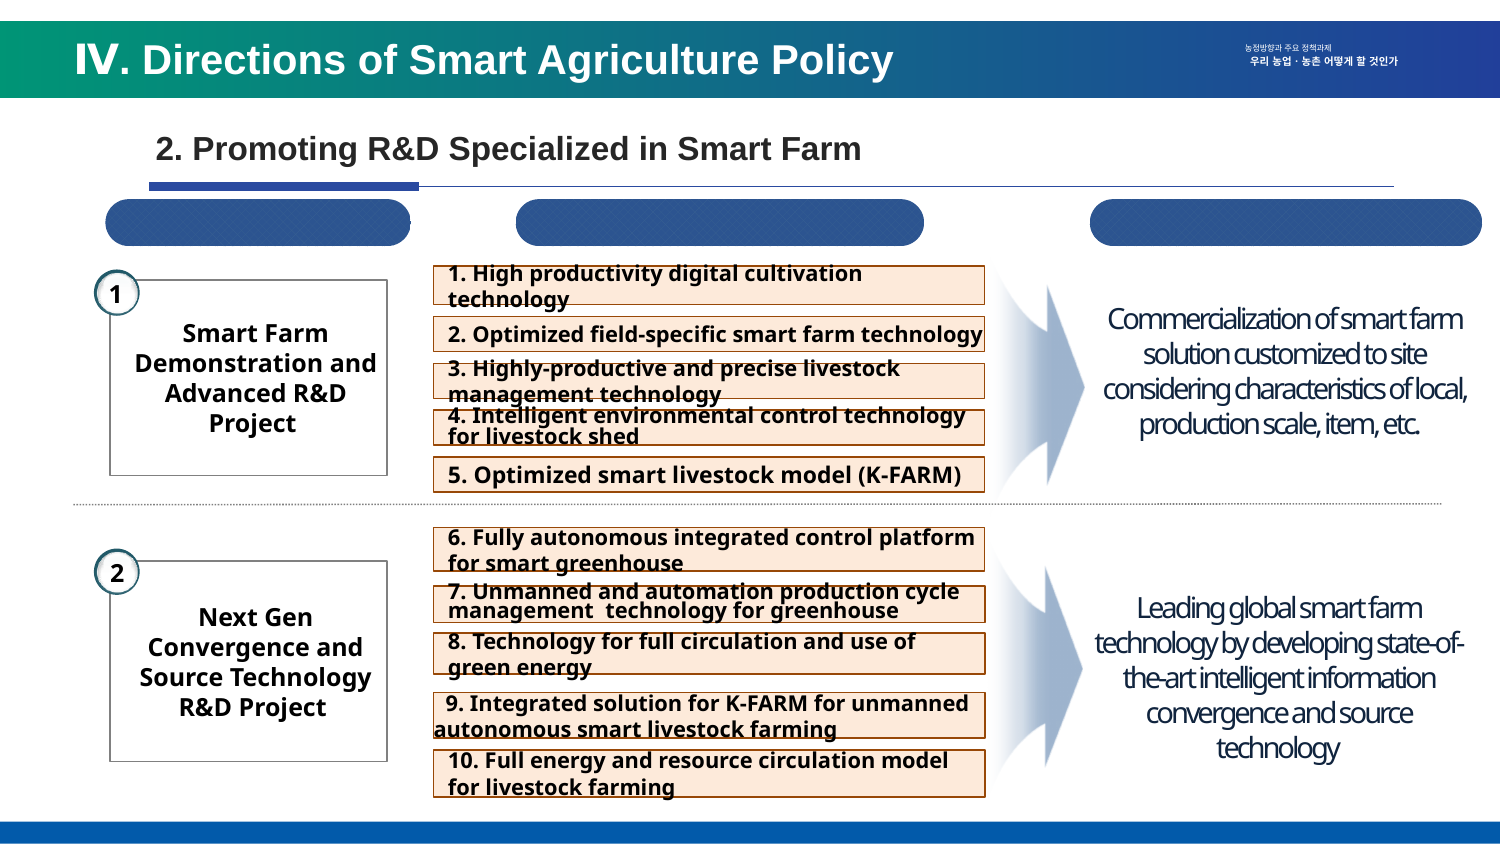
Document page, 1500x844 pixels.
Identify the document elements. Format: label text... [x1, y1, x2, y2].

text_box 1. High productivity digital cultivation technology [431, 264, 986, 307]
text_box 4. Intelligent environmental control technology for livestock shed [431, 408, 894, 447]
text_box Performance Objective [1087, 197, 1485, 249]
picture [891, 340, 1179, 439]
text_box 2. Promoting R&D Specialized in Smart Farm [209, 127, 809, 185]
text_box 6. Fully autonomous integrated control platform for smart greenhouse [431, 525, 986, 573]
text_box Commercialization of smart farm solution customized to site considering characteristics of local, production scale, item, etc. [1068, 292, 1500, 448]
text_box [92, 269, 388, 476]
text_box 5. Optimized smart livestock model (K-FARM) [431, 455, 986, 494]
text_box 3. Highly-productive and precise livestock management technology [431, 361, 886, 400]
text_box Leading global smart farm technology by developing state-of-the-art intelligent information convergence and source technology [1068, 581, 1489, 772]
text_box 2. Optimized field-specific smart farm technology [431, 314, 986, 354]
text_box 7. Unmanned and automation production cycle management technology for greenhouse [432, 584, 984, 625]
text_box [92, 548, 388, 762]
text_box 10. Full energy and resource circulation model for livestock farming [432, 748, 984, 799]
text_box 8. Technology for full circulation and use of green energy [432, 631, 884, 676]
text_box Ⅳ. Directions of Smart Agriculture Policy [60, 26, 908, 90]
picture [889, 621, 1178, 720]
text_box Project Detail [103, 197, 413, 249]
text_box 9. Integrated solution for K-FARM for unmanned autonomous smart livestock farming [432, 690, 984, 740]
text_box Strategic Tasks [513, 197, 927, 249]
